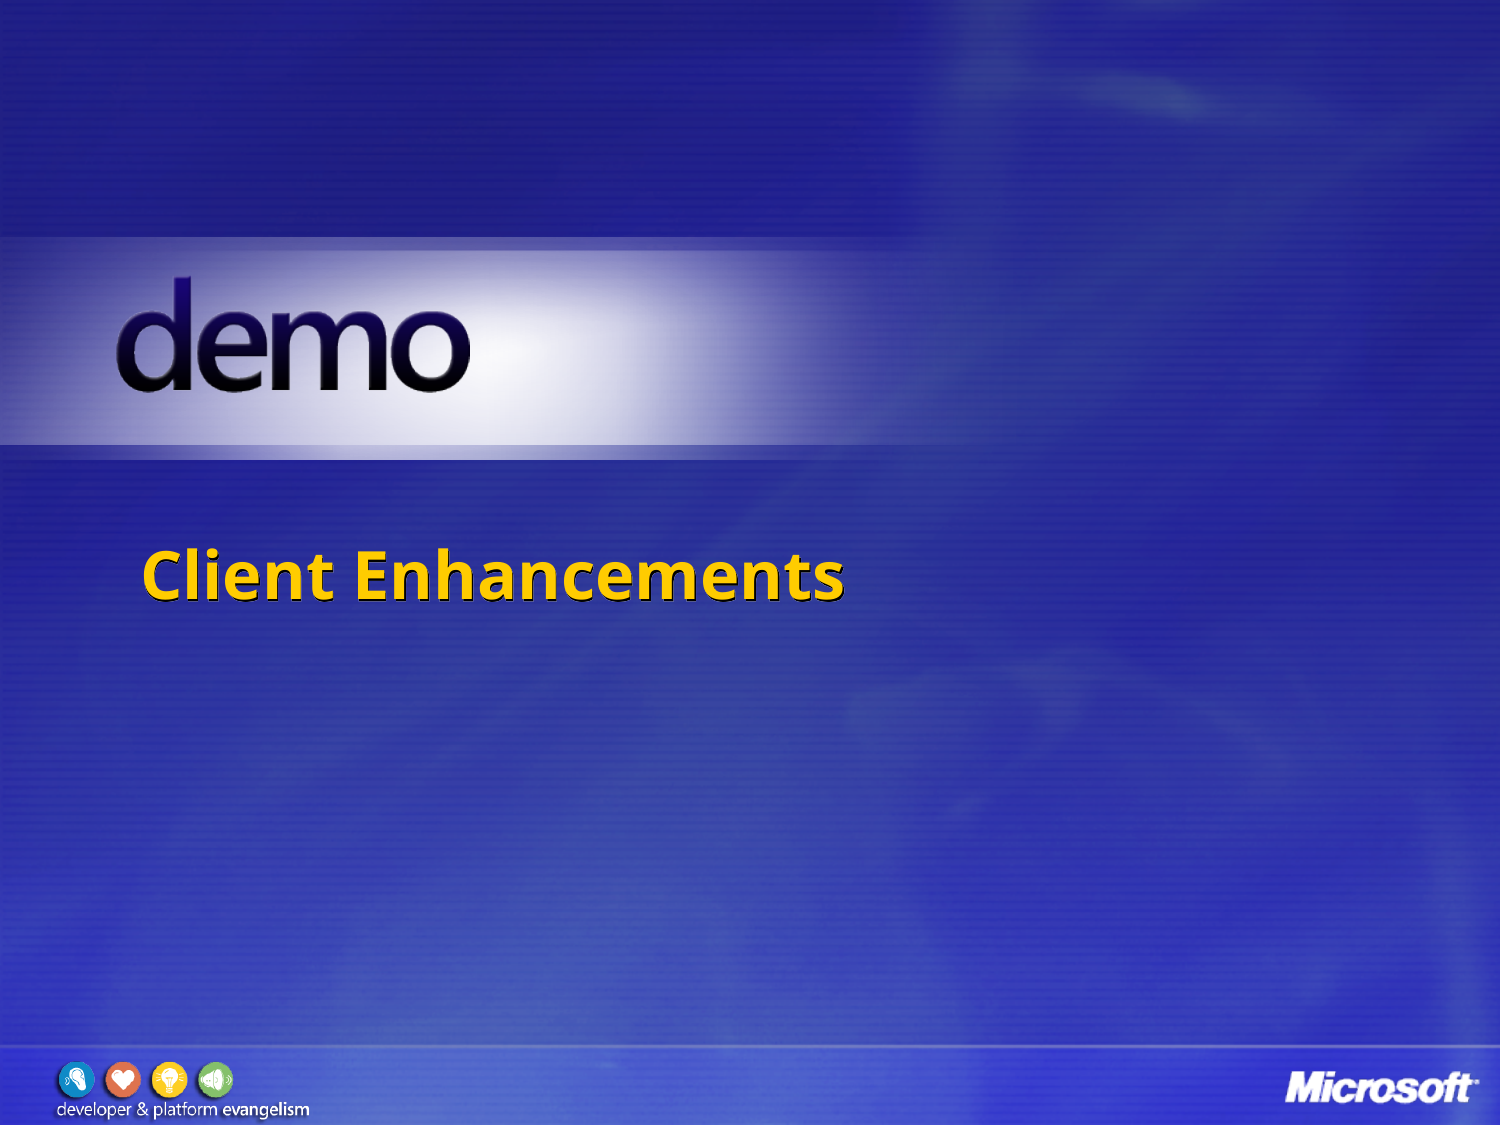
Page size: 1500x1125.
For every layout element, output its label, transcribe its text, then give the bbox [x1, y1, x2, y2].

picture [0, 0, 1500, 1125]
title Client Enhancements [124, 524, 1476, 626]
